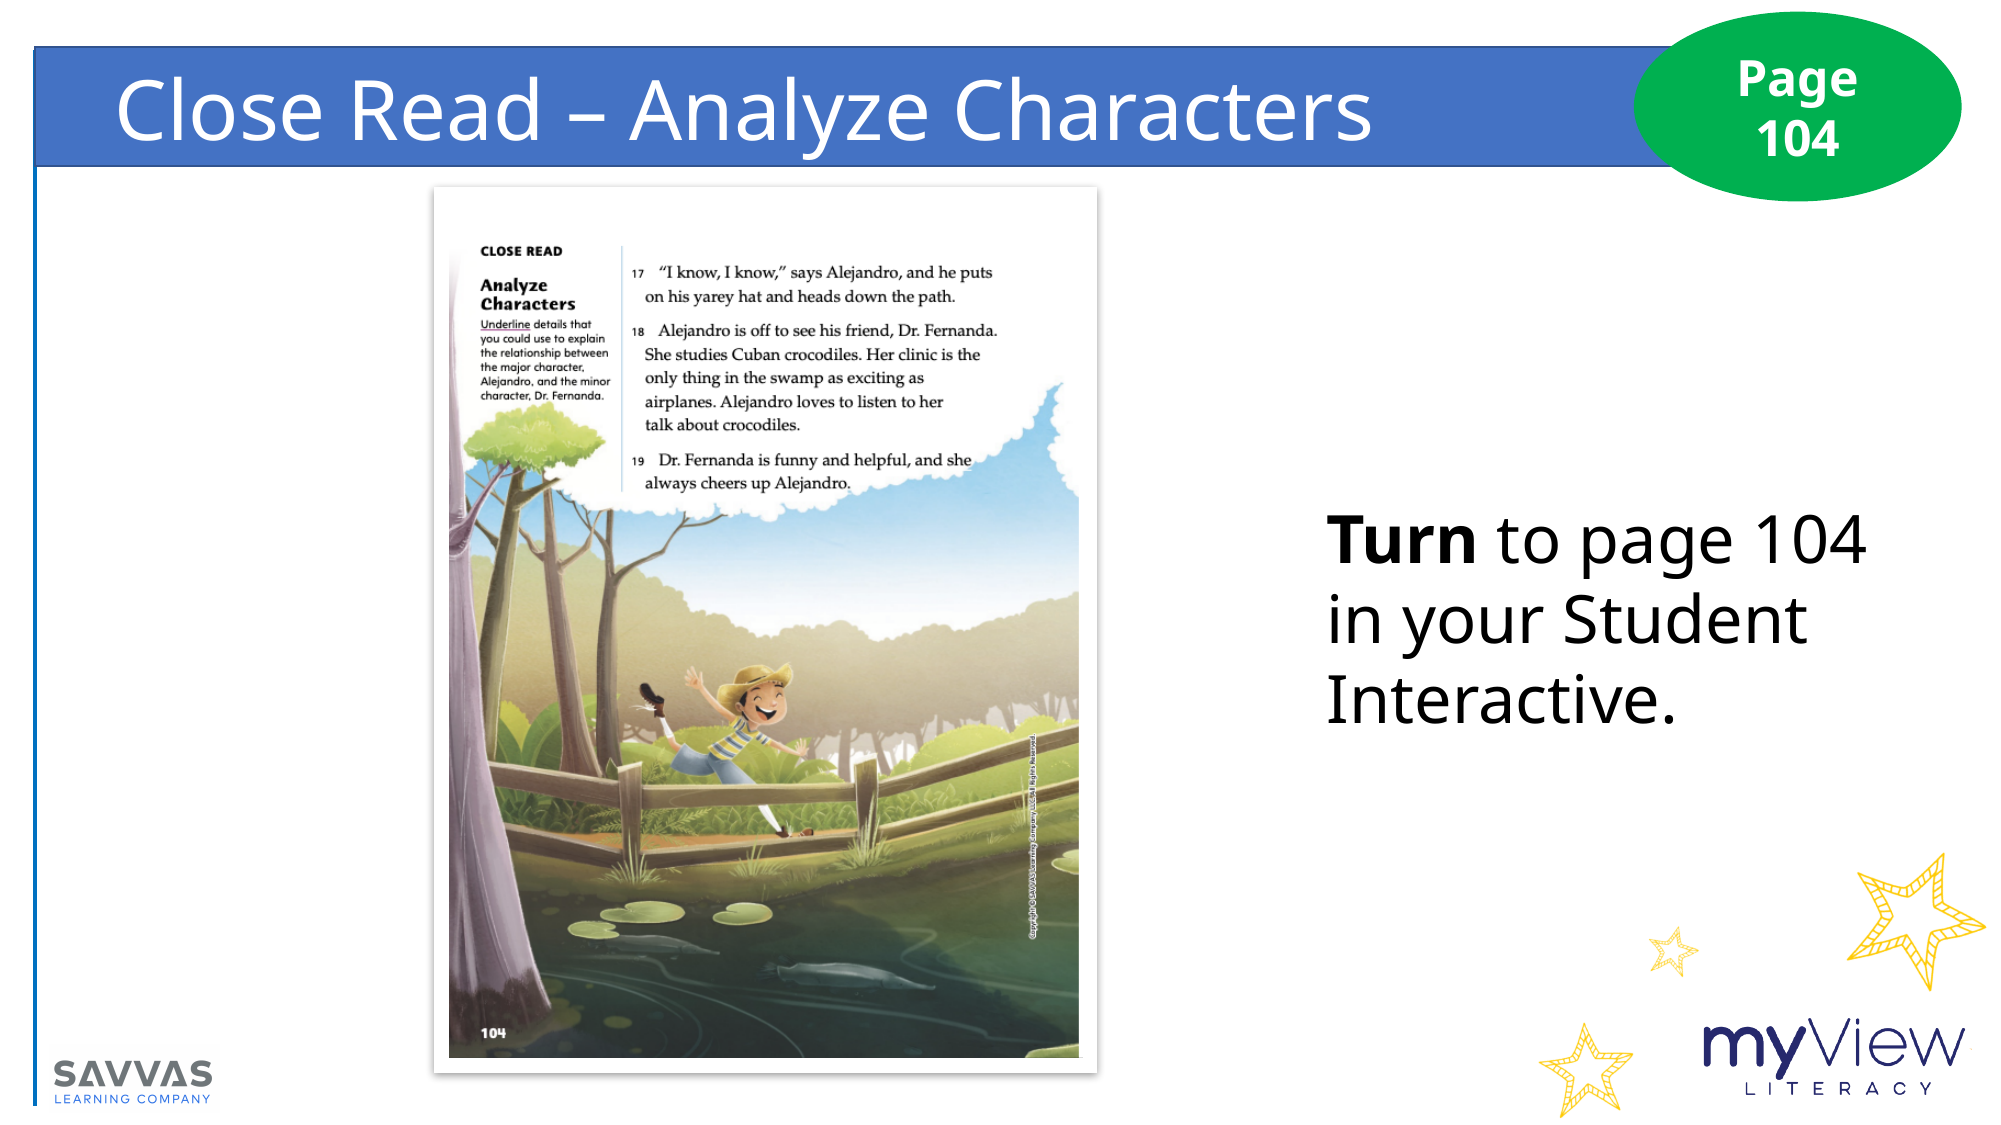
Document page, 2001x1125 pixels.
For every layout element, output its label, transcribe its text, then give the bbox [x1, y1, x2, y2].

picture [48, 1043, 220, 1113]
text_box Turn to page 104 in your Student Interactive. [1311, 489, 1908, 745]
text_box Close Read – Analyze Characters [34, 46, 1670, 167]
text_box Page 104 [1633, 11, 1962, 202]
picture [1509, 814, 2000, 1125]
picture [448, 201, 1084, 1059]
